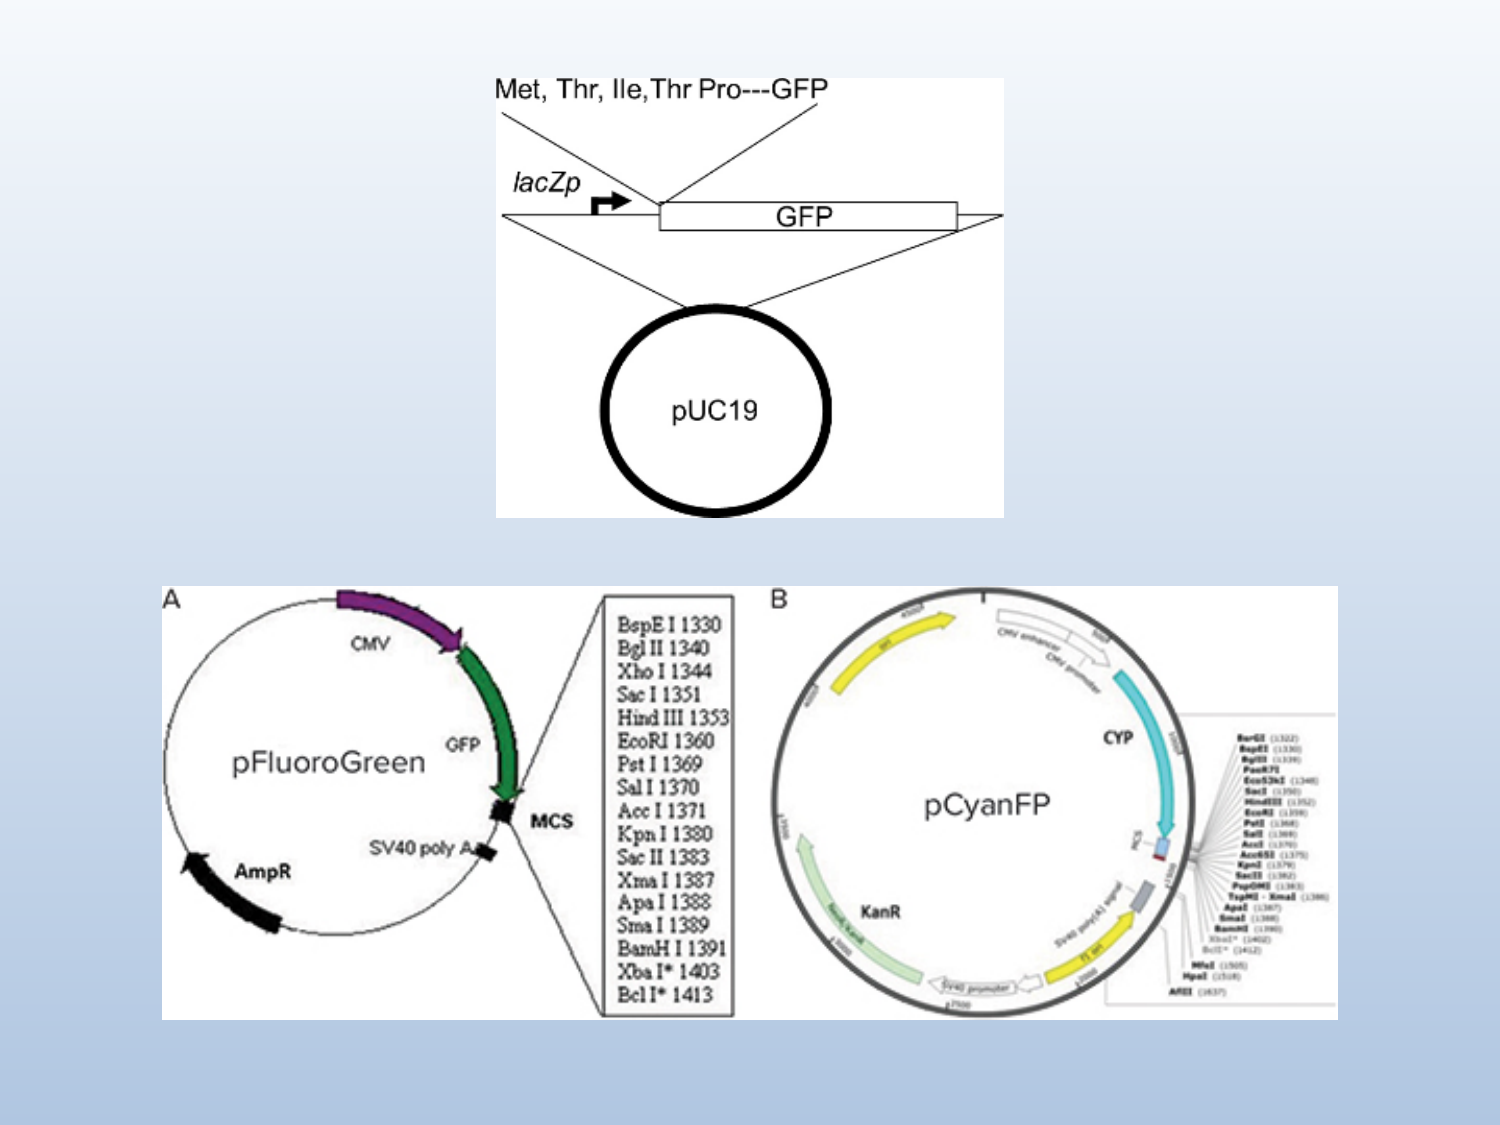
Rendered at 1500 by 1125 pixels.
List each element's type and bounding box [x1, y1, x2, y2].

picture [495, 77, 1005, 518]
picture [162, 585, 1338, 1020]
